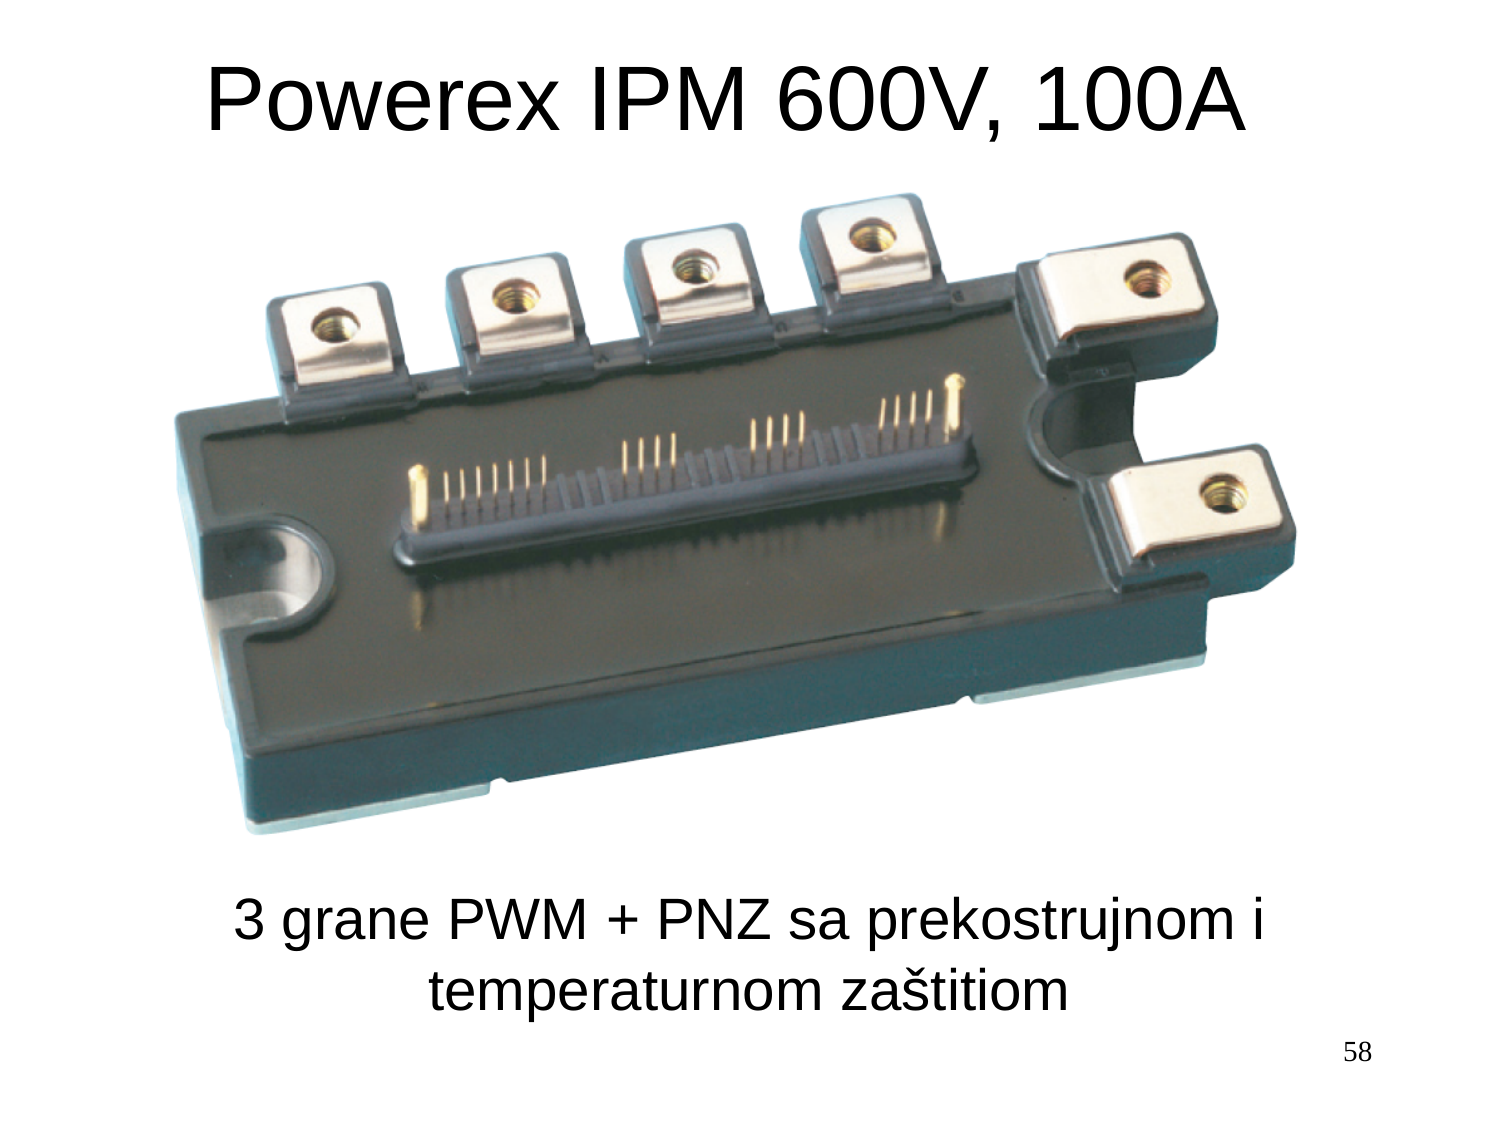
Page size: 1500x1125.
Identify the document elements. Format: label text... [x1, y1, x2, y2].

title Powerex IPM 600V, 100A [88, 0, 1364, 188]
picture [159, 184, 1324, 847]
text_box 3 grane PWM + PNZ sa prekostrujnom i temperaturnom zaštitiom [112, 857, 1388, 1046]
text_box 58 [1074, 1046, 1388, 1100]
